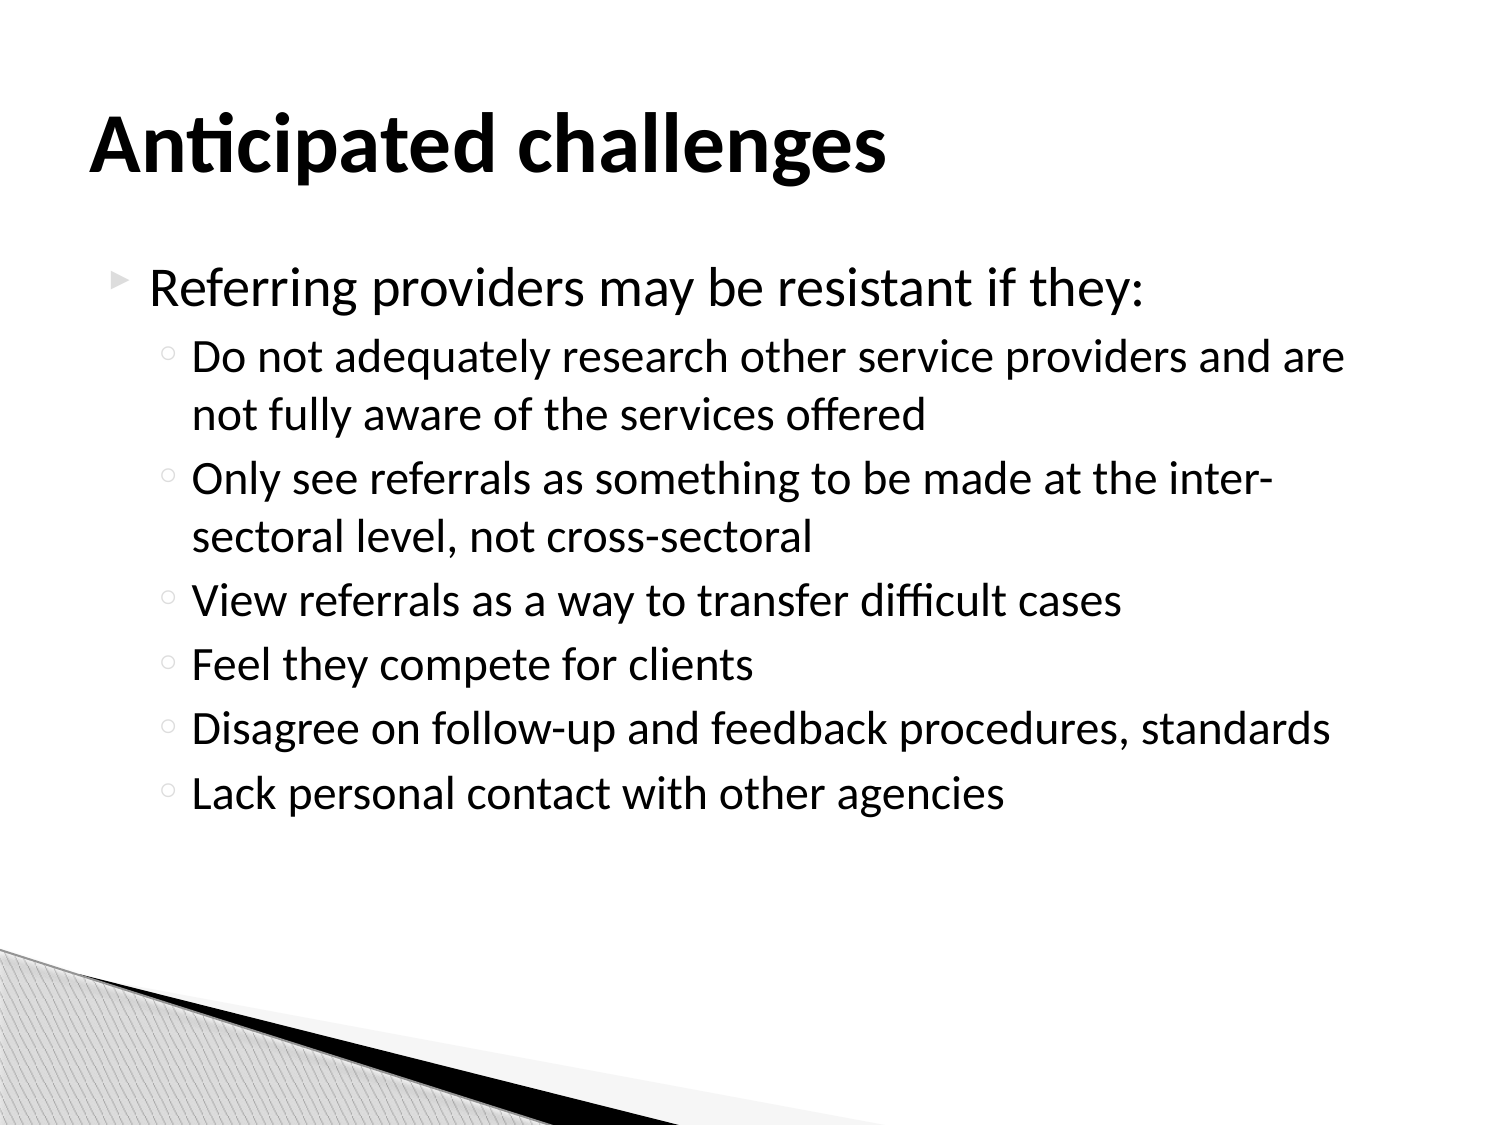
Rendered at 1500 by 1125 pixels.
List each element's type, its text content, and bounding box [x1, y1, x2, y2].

list Referring providers may be resistant if they: Do not adequately research other service providers and are not fully aware of the services offered Only see referrals as something to be made at the inter-sectoral level, not cross-sectoral View referrals as a way to transfer difficult cases Feel they compete for clients Disagree on follow-up and feedback procedures, standards Lack personal contact with other agencies [75, 243, 1425, 986]
title Anticipated challenges [75, 45, 1425, 233]
